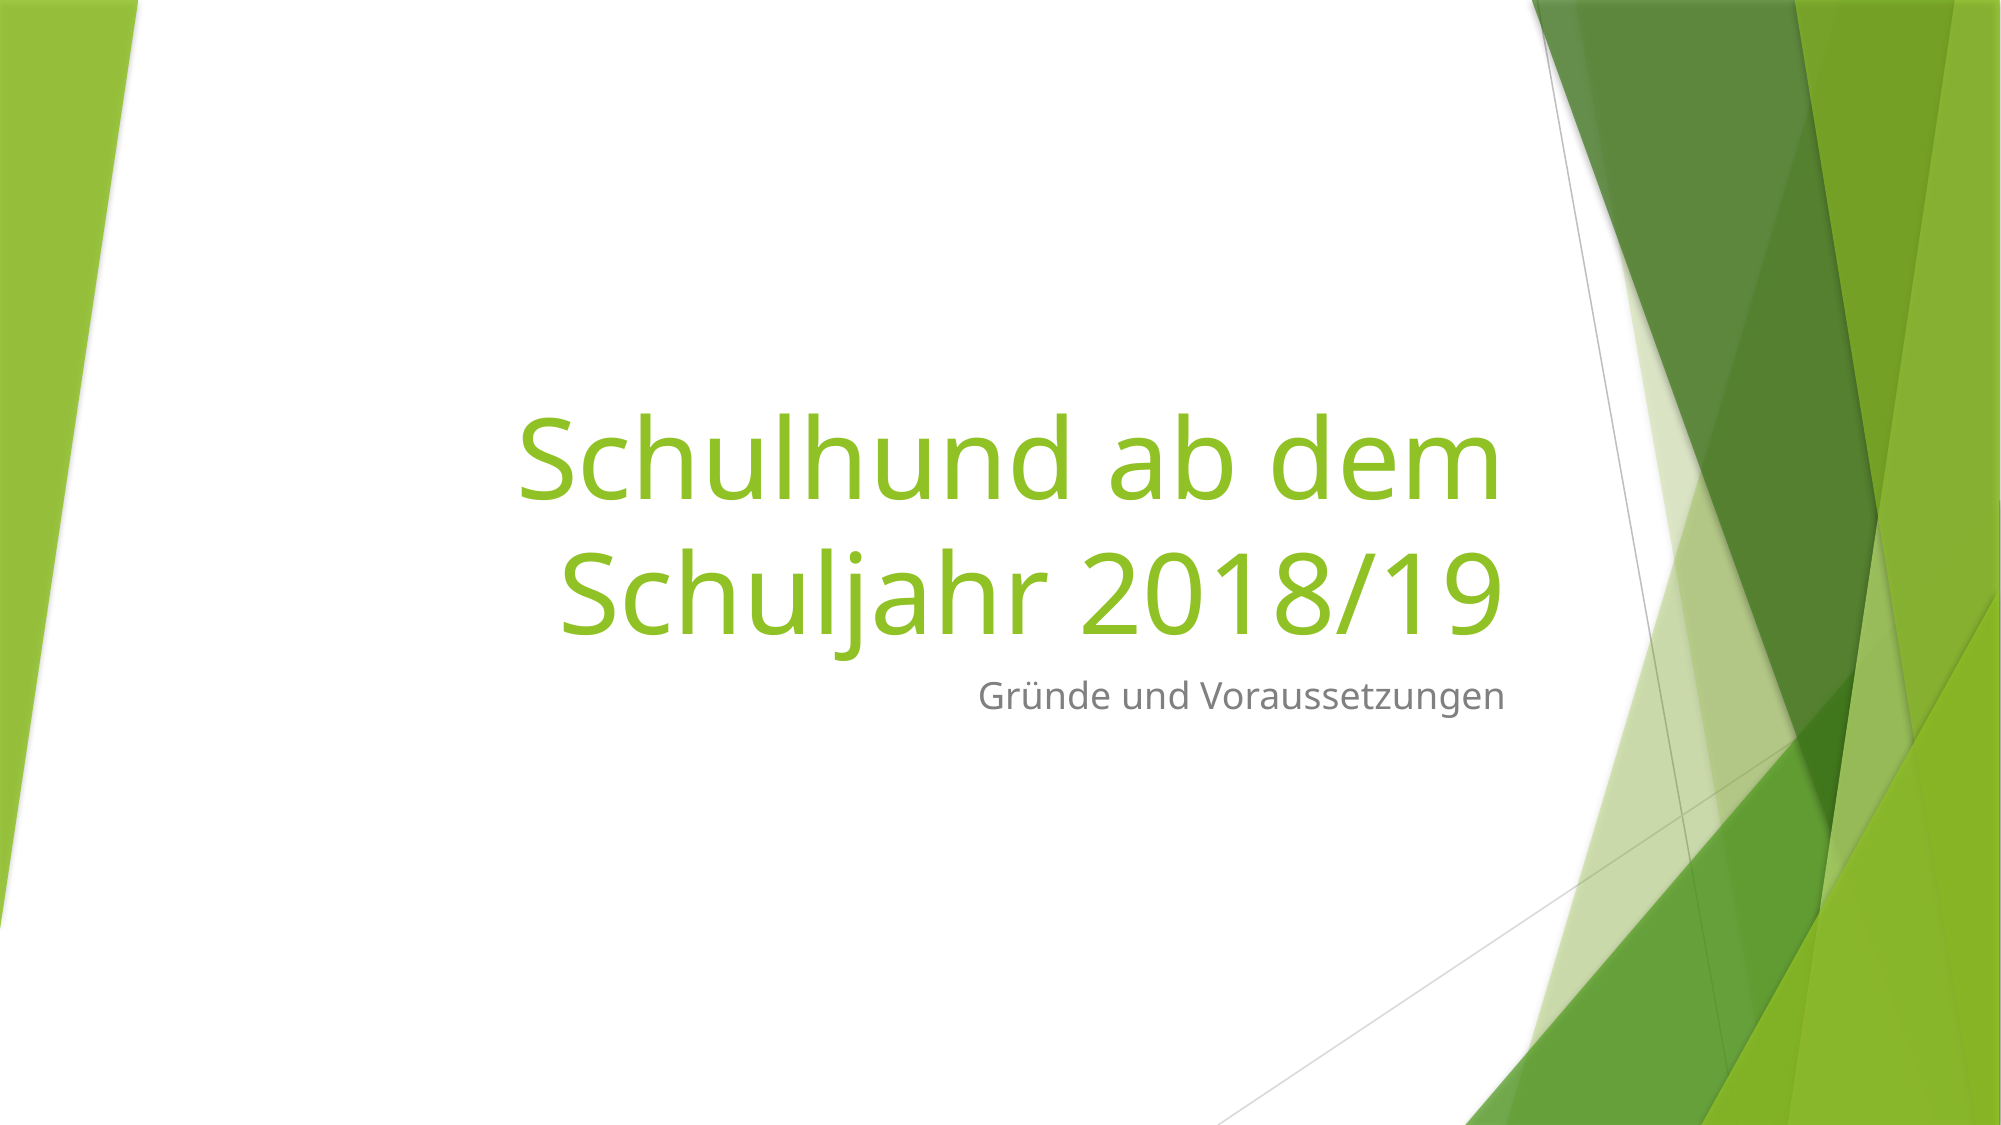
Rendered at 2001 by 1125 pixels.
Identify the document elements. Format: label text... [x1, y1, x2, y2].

subtitle Gründe und Voraussetzungen [247, 664, 1522, 845]
title Schulhund ab dem Schuljahr 2018/19 [247, 394, 1522, 664]
